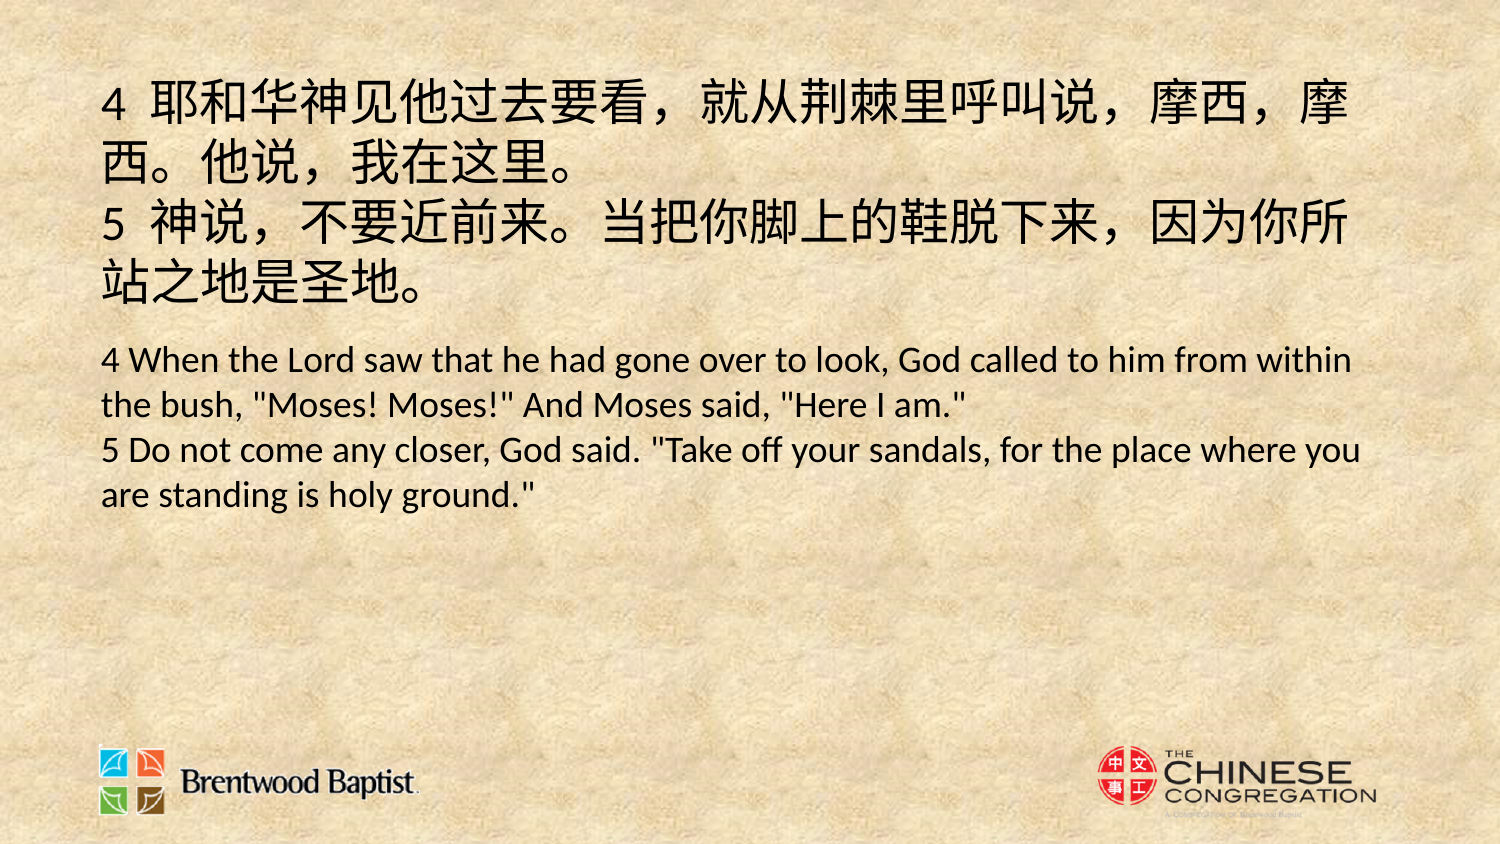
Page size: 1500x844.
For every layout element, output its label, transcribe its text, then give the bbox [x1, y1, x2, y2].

text_box 4 耶和华神见他过去要看，就从荆棘里呼叫说，摩西，摩西。他说，我在这里。 5 神说，不要近前来。当把你脚上的鞋脱下来，因为你所站之地是圣地。 4 When the Lord saw that he had gone over to look, God called to him from within the bush, "Moses! Moses!" And Moses said, "Here I am." 5 Do not come any closer, God said. "Take off your sandals, for the place where you are standing is holy ground." [85, 62, 1407, 568]
picture [0, 0, 1500, 844]
